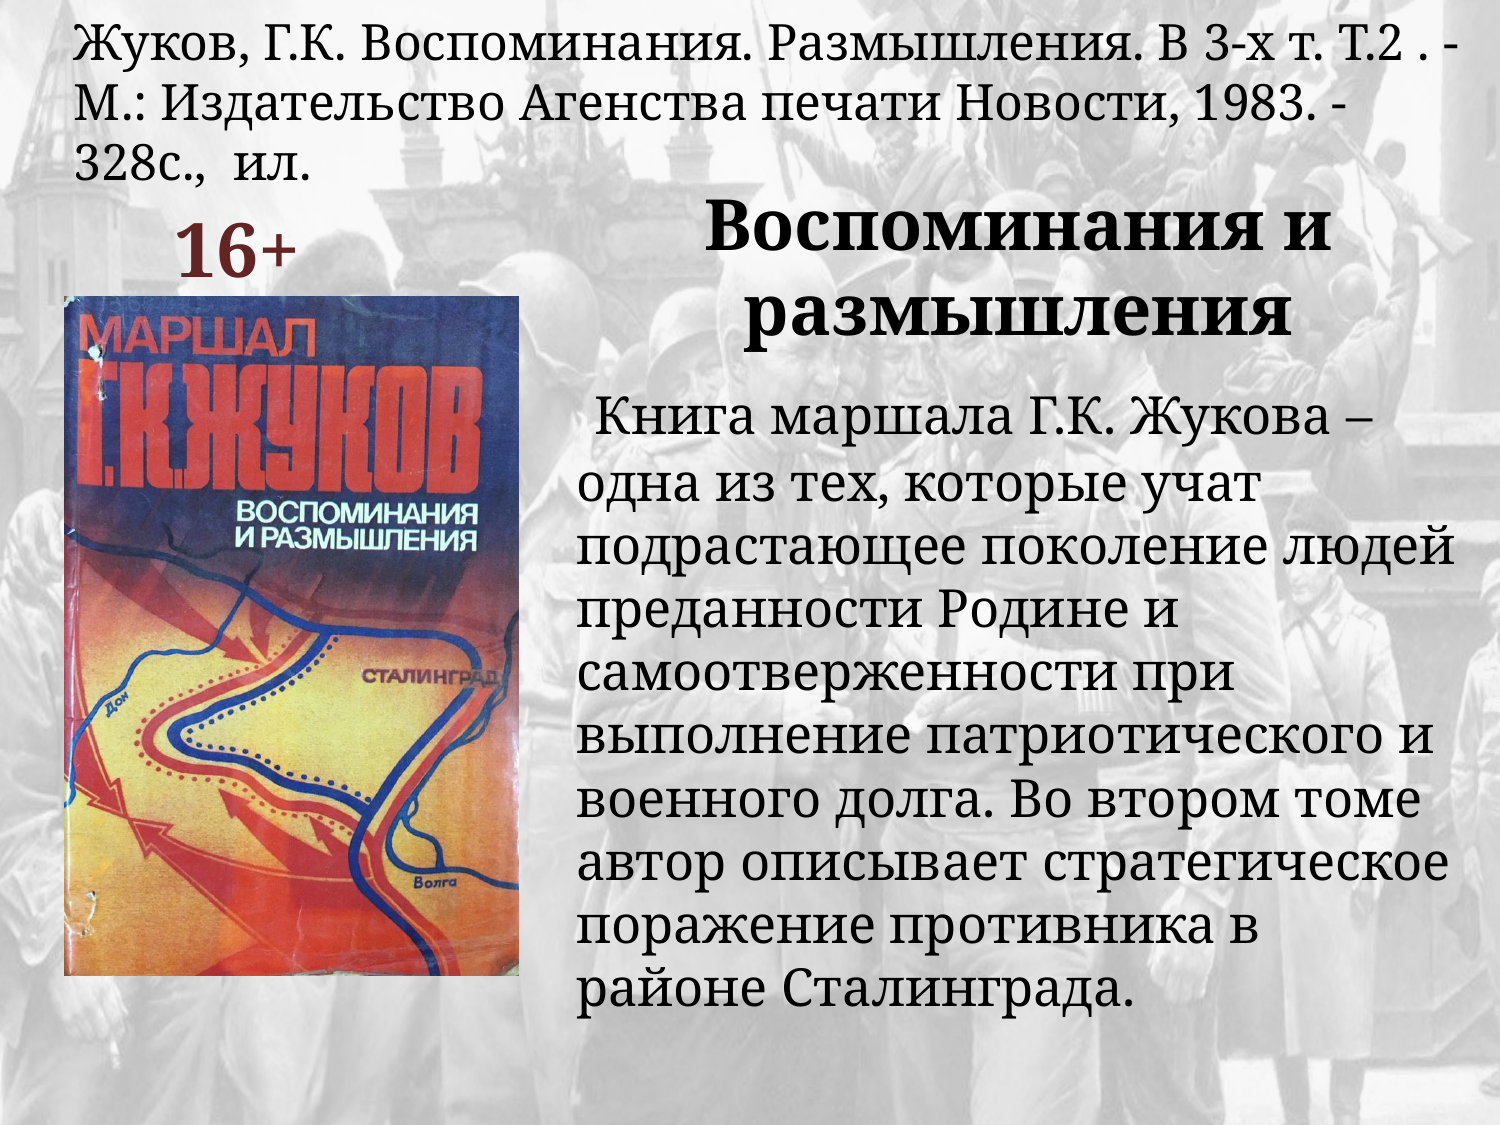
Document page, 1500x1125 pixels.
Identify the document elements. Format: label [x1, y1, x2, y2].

list [64, 296, 519, 977]
picture [0, 0, 1500, 1125]
